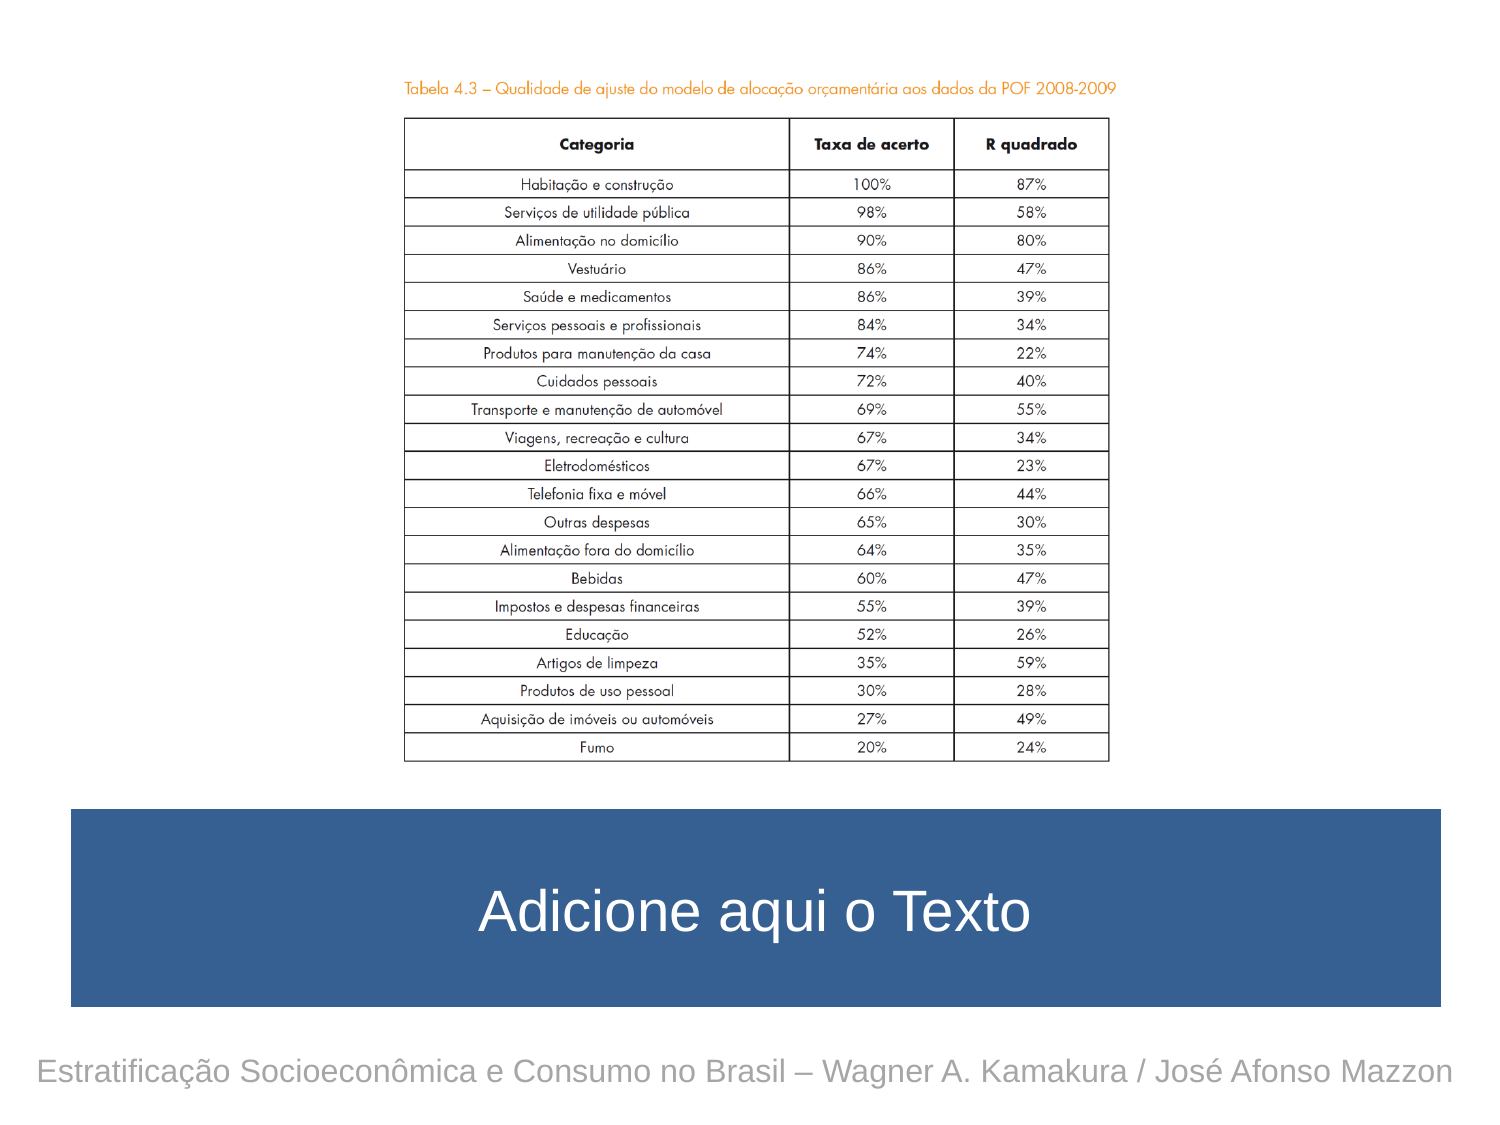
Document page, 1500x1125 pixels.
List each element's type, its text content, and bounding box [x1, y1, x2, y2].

text_box Adicione aqui o Texto [70, 808, 1442, 1008]
picture [390, 72, 1122, 770]
footer Estratificação Socioeconômica e Consumo no Brasil – Wagner A. Kamakura / José Afonso Mazzon [0, 1042, 1500, 1103]
